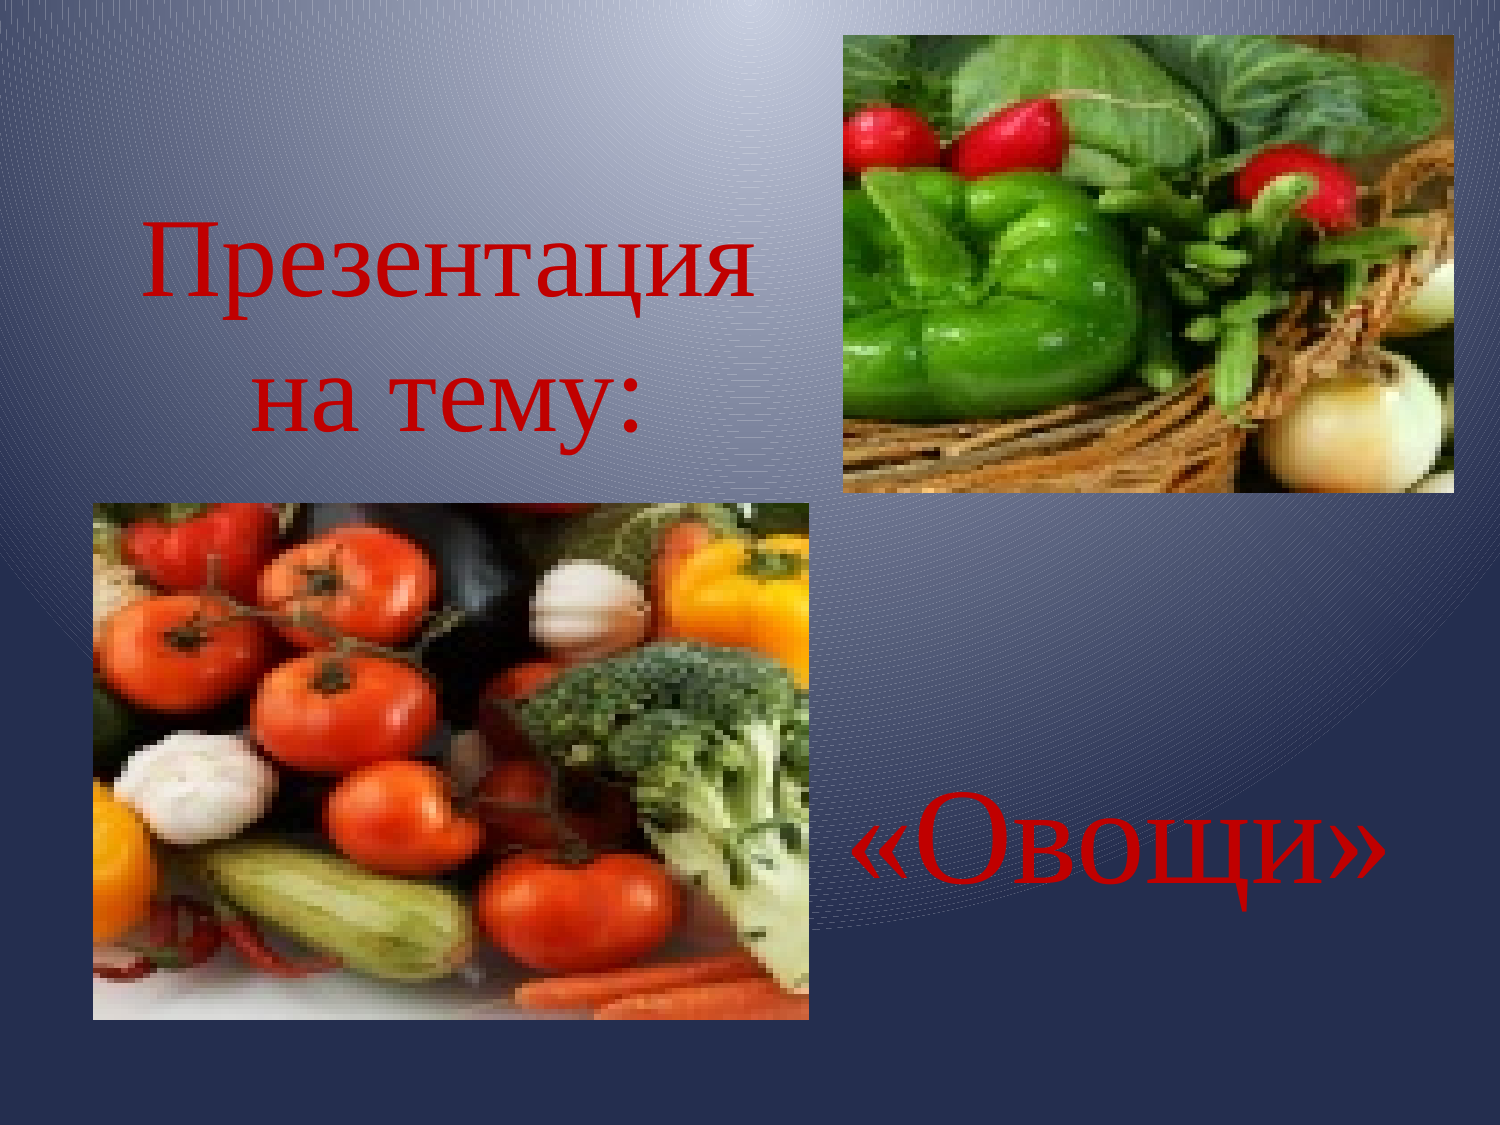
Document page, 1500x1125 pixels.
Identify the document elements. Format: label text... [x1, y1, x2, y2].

title Презентация на тему: [112, 46, 786, 502]
picture [93, 503, 809, 1020]
subtitle «Овощи» [813, 738, 1442, 891]
picture [843, 34, 1454, 493]
